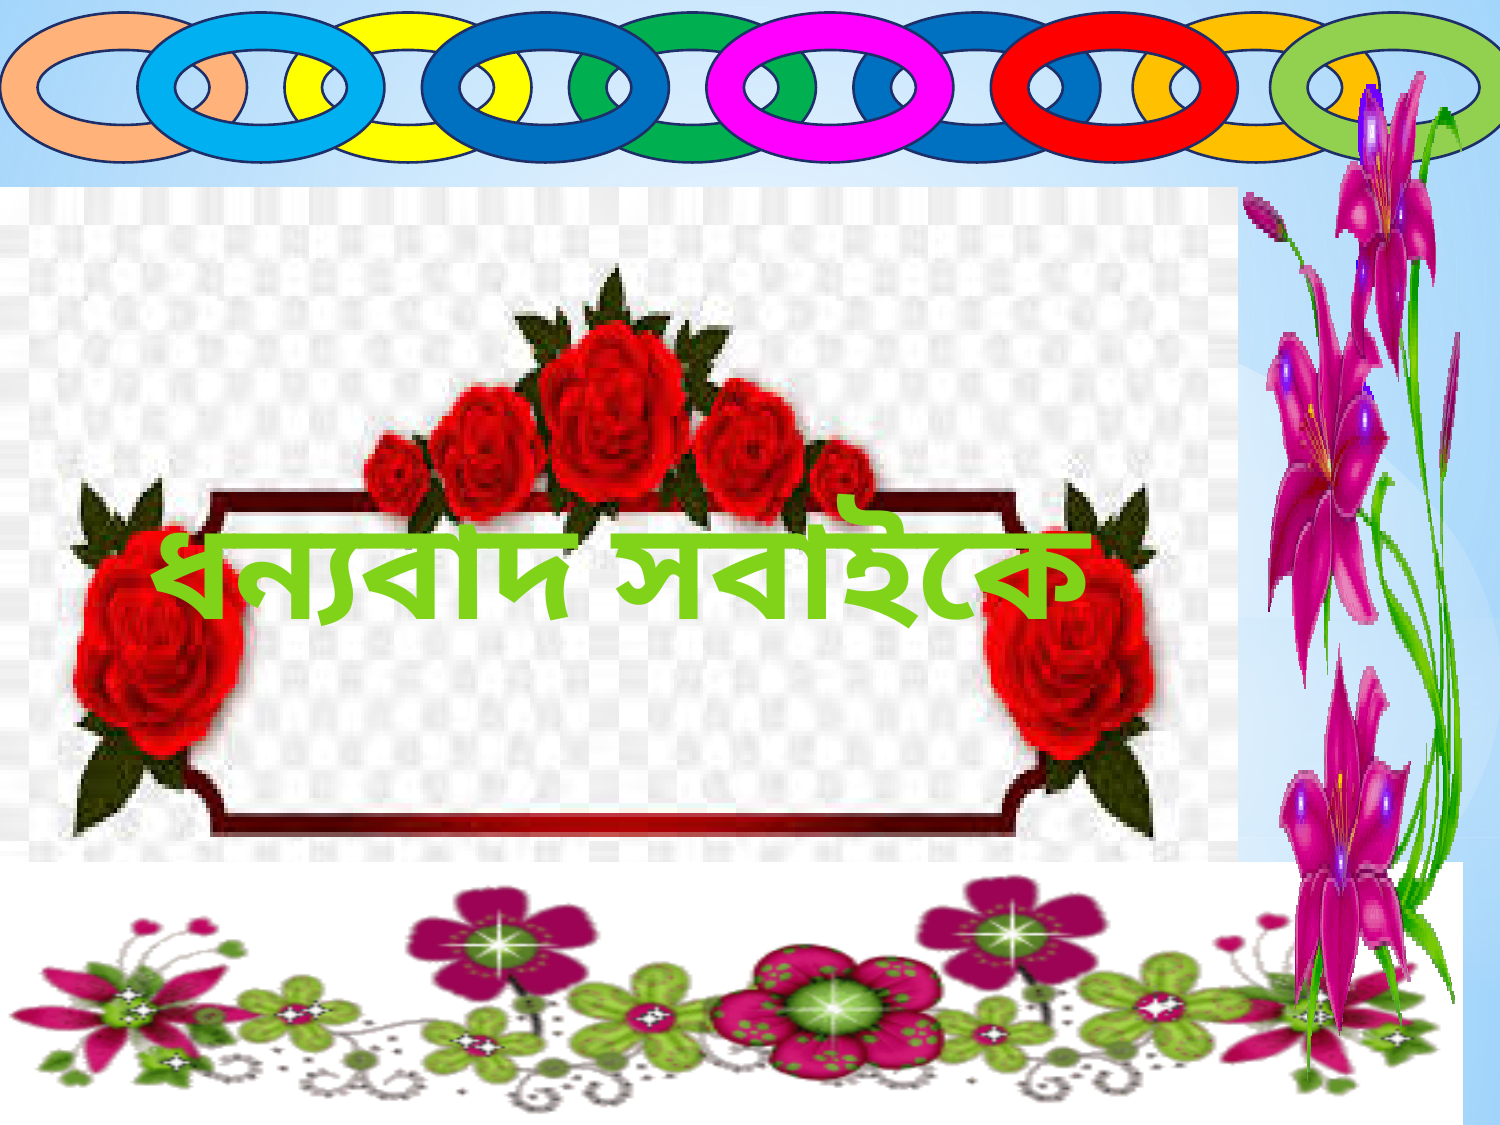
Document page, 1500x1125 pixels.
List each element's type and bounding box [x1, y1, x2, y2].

picture [0, 0, 1500, 1125]
text_box [0, 12, 1231, 163]
